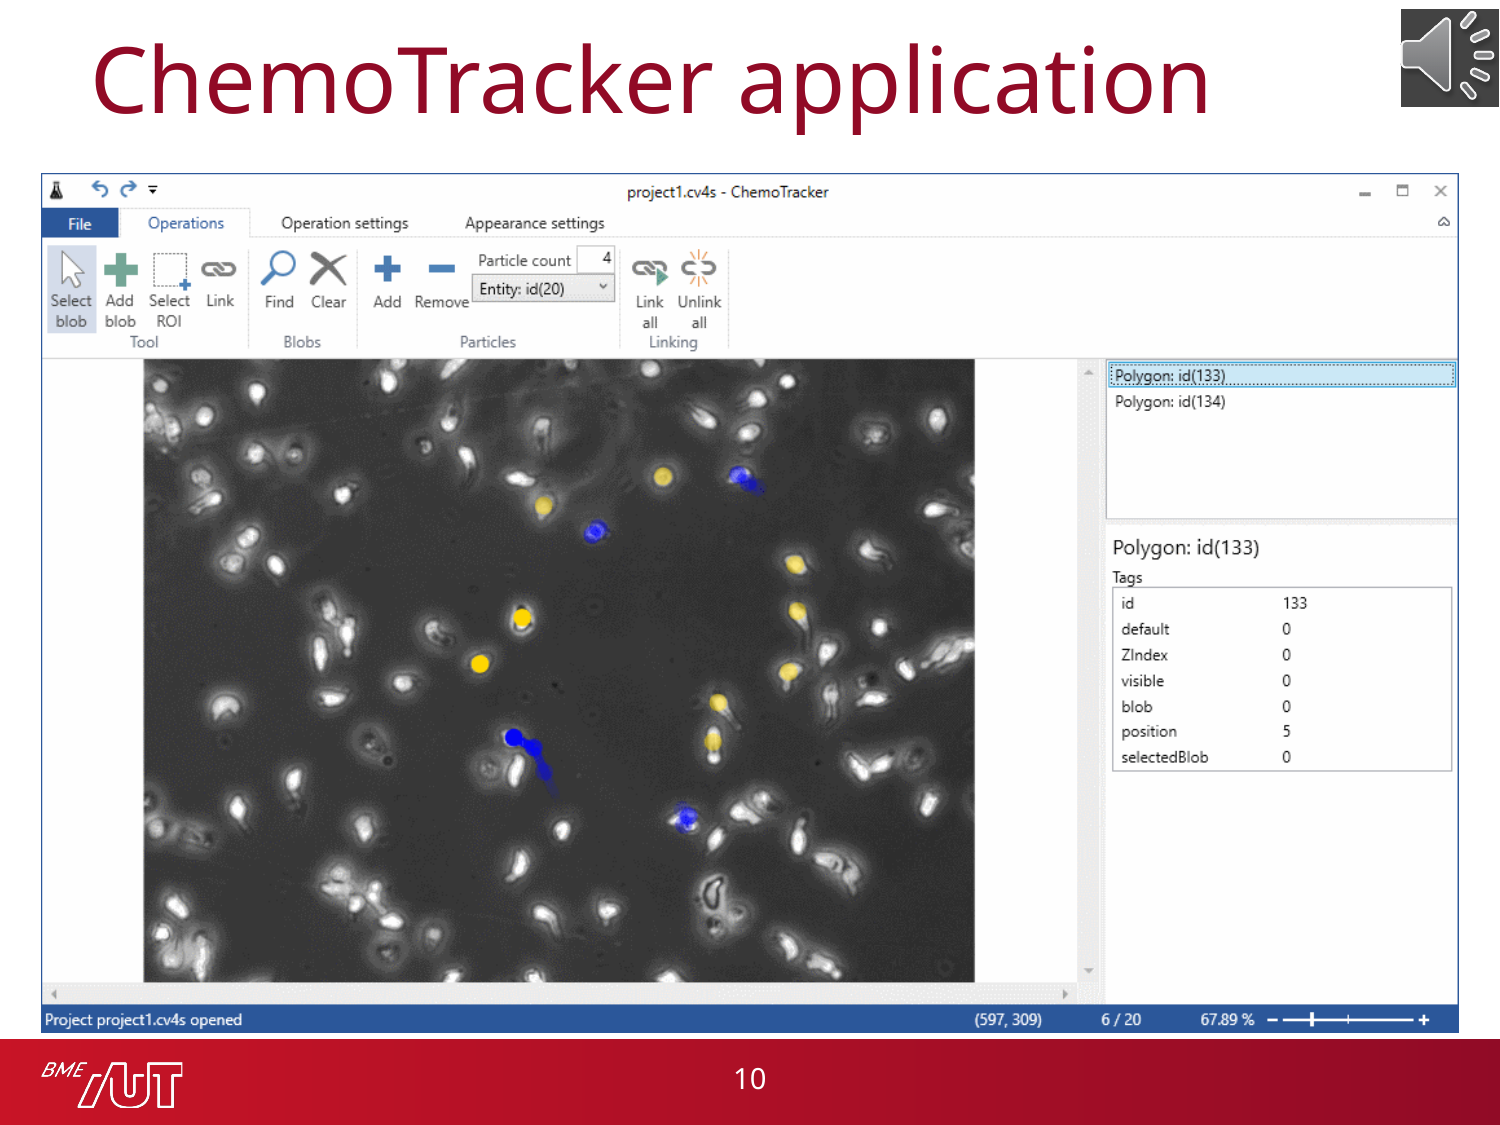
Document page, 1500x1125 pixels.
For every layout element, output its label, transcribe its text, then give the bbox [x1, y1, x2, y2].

picture [41, 173, 1459, 1033]
title ChemoTracker application [75, 18, 1425, 149]
slide_number 10 [705, 1054, 795, 1107]
picture [1399, 8, 1500, 109]
